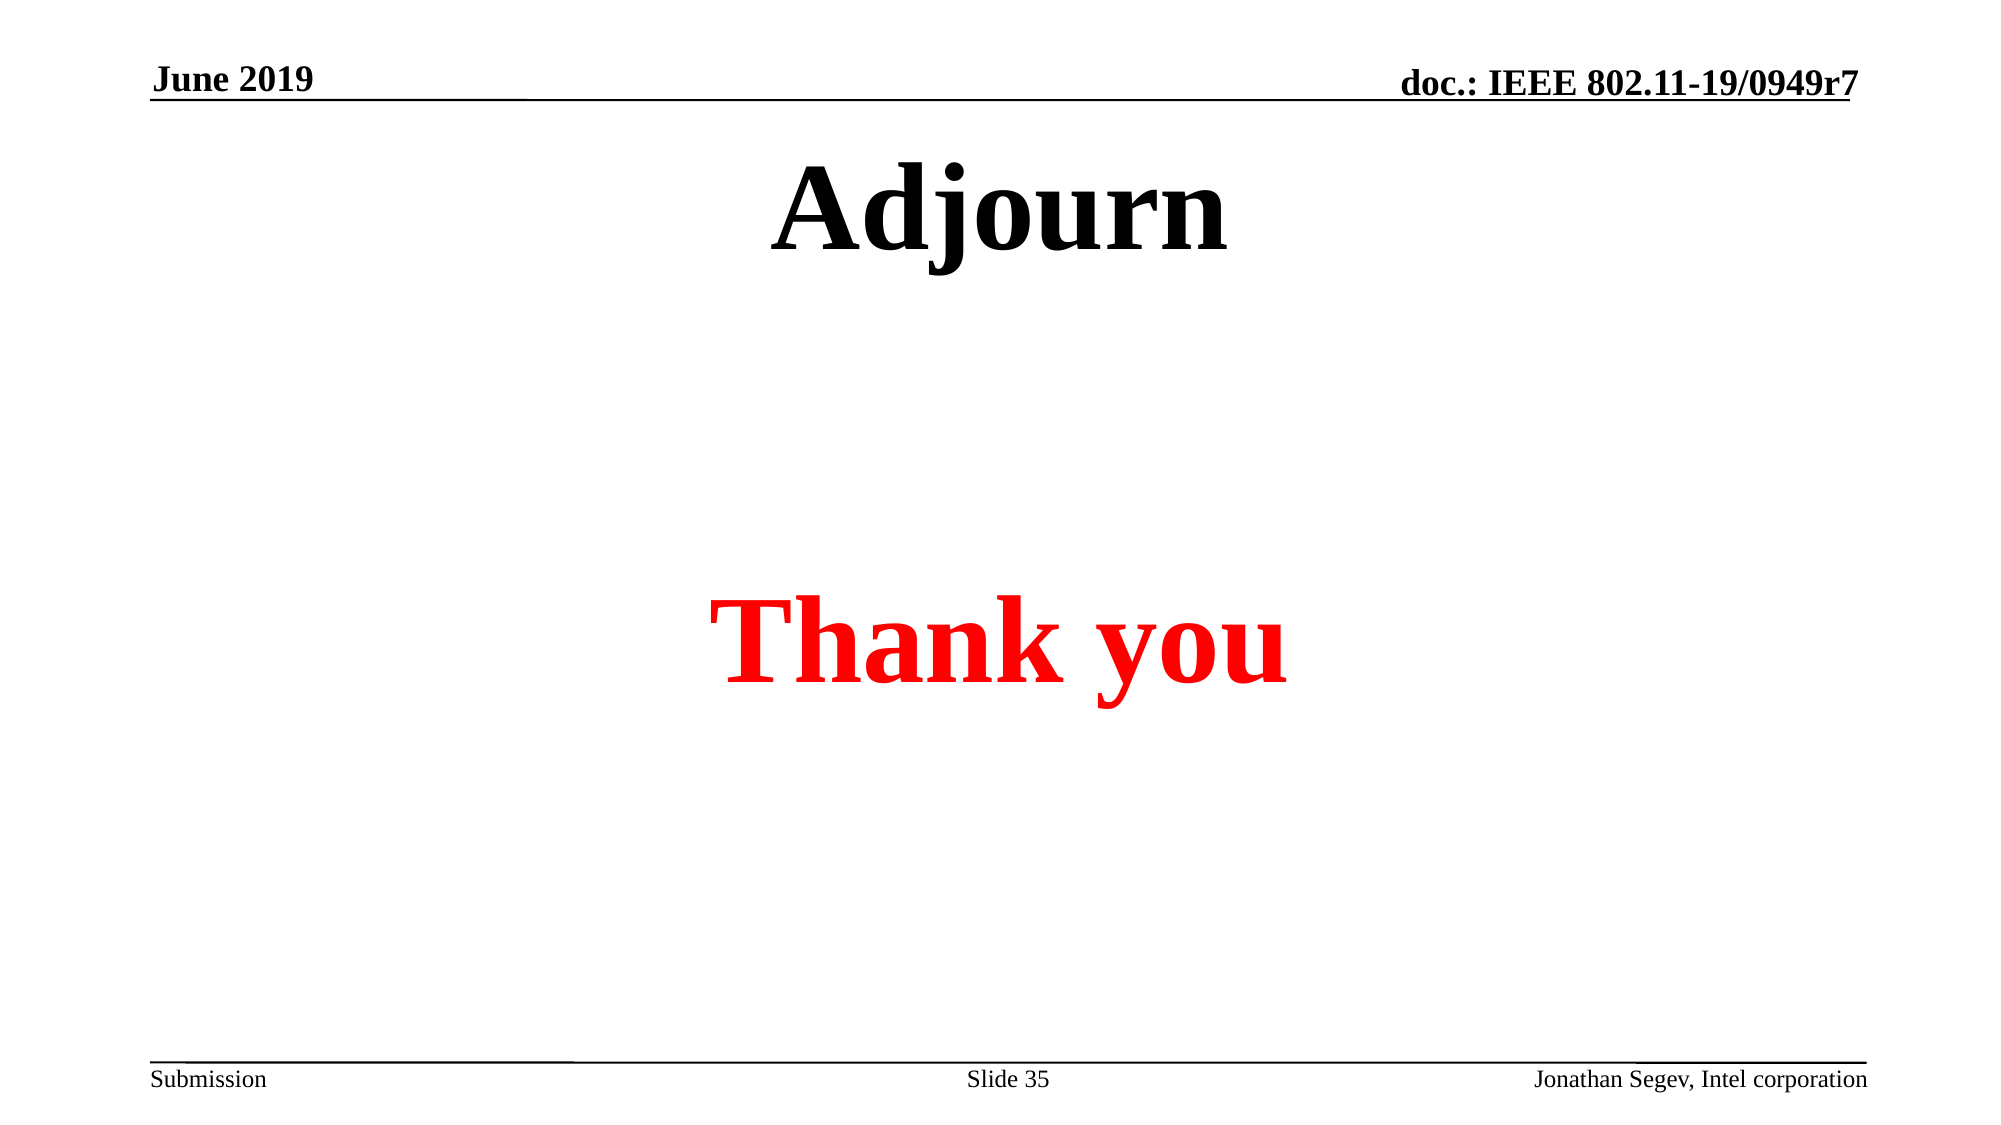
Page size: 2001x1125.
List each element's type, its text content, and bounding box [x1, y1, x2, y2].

title Adjourn [149, 112, 1850, 288]
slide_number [152, 54, 563, 100]
slide_number Slide 35 [950, 1061, 1067, 1123]
footer Jonathan Segev, Intel corporation [1171, 1061, 1869, 1093]
list Thank you [149, 324, 1850, 1000]
